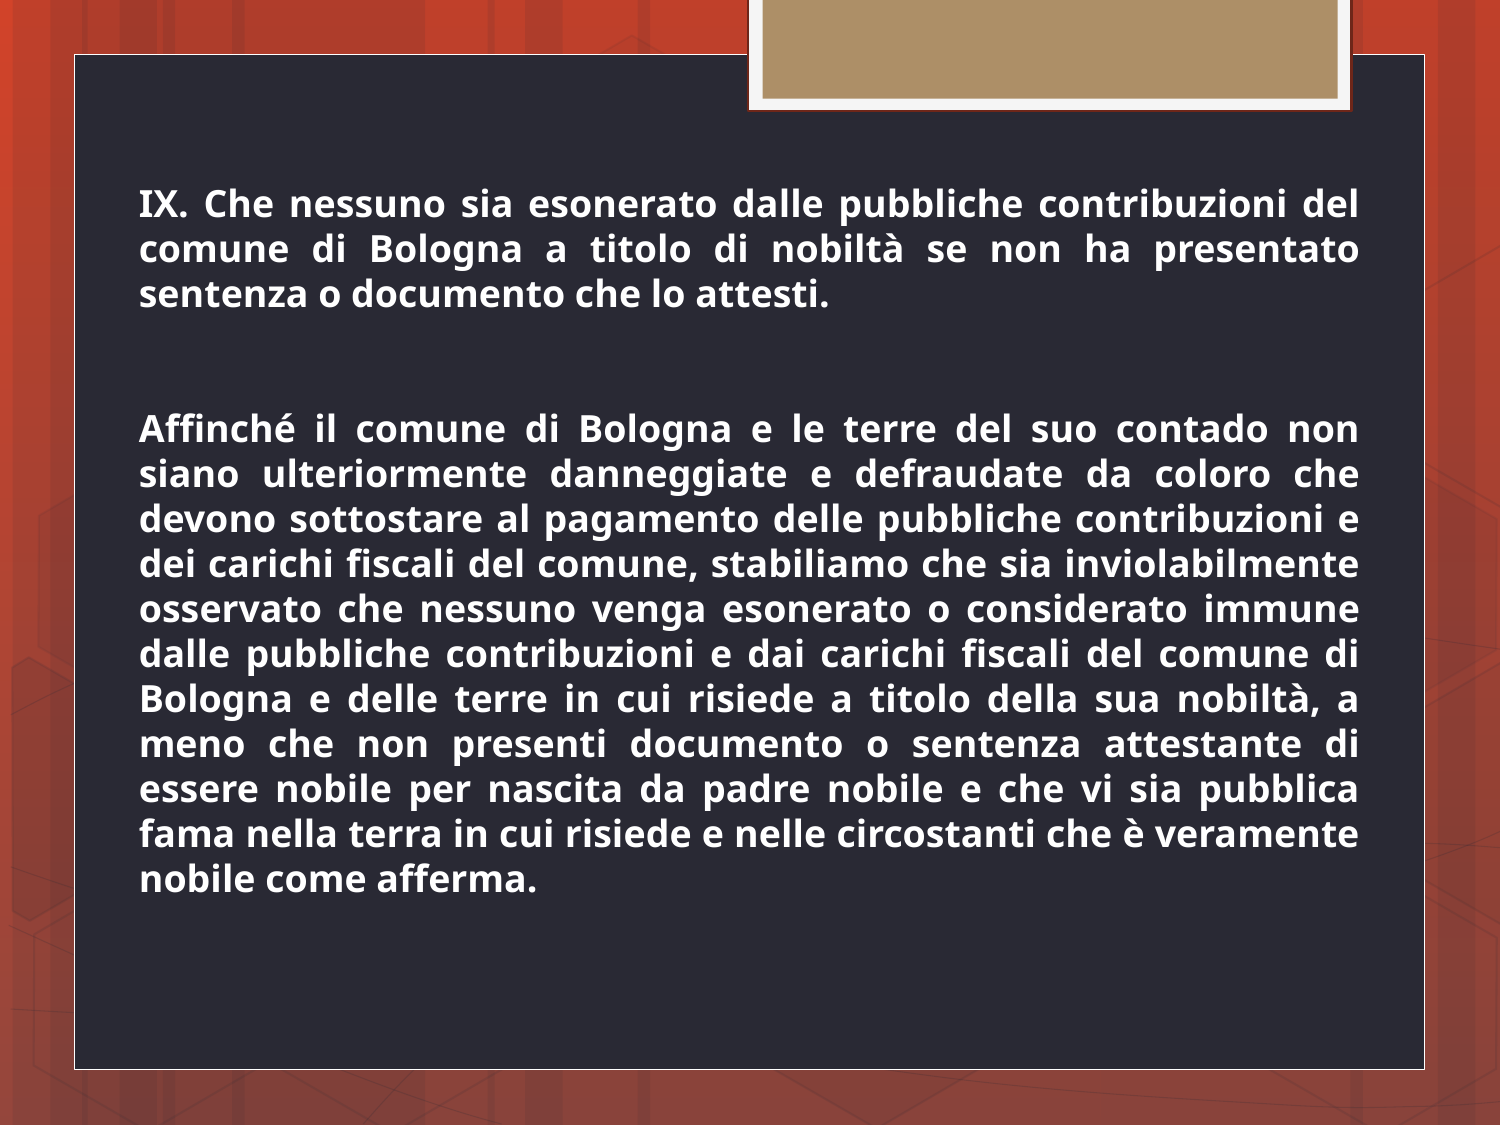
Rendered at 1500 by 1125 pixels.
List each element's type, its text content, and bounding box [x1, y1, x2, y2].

text_box IX. Che nessuno sia esonerato dalle pubbliche contribuzioni del comune di Bologna a titolo di nobiltà se non ha presentato sentenza o documento che lo attesti. Affinché il comune di Bologna e le terre del suo contado non siano ulteriormente danneggiate e defraudate da coloro che devono sottostare al pagamento delle pubbliche contribuzioni e dei carichi fiscali del comune, stabiliamo che sia inviolabilmente osservato che nessuno venga esonerato o considerato immune dalle pubbliche contribuzioni e dai carichi fiscali del comune di Bologna e delle terre in cui risiede a titolo della sua nobiltà, a meno che non presenti documento o sentenza attestante di essere nobile per nascita da padre nobile e che vi sia pubblica fama nella terra in cui risiede e nelle circostanti che è veramente nobile come afferma. [123, 172, 1376, 953]
